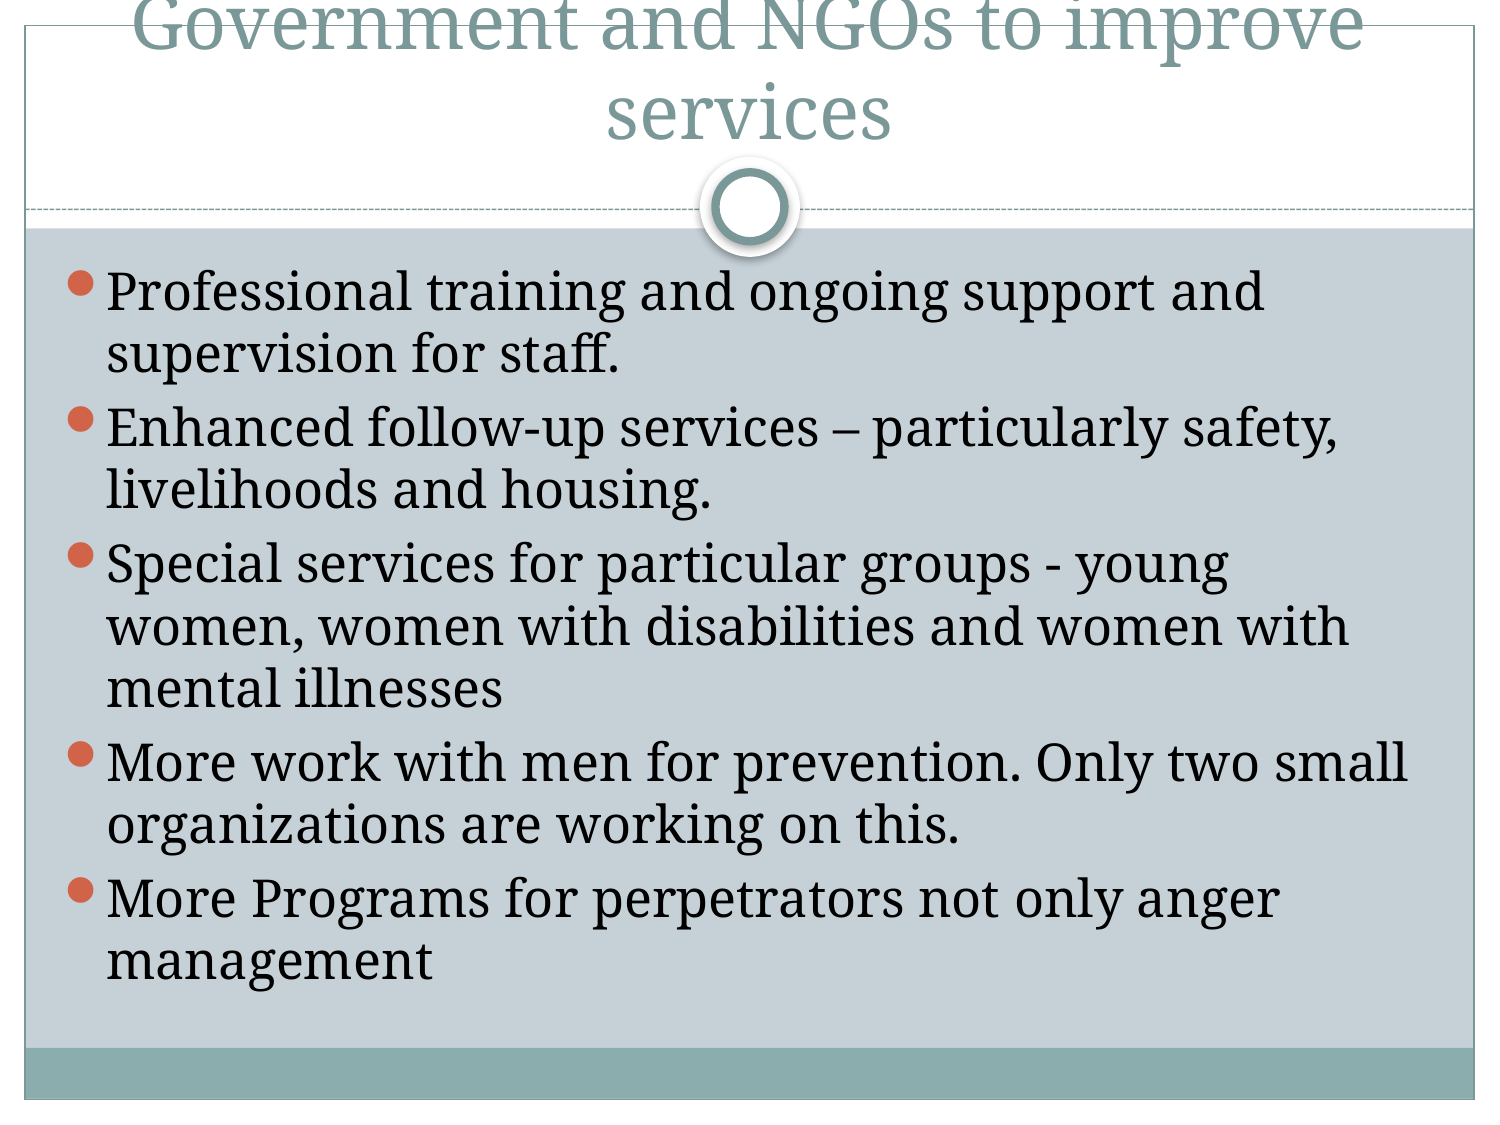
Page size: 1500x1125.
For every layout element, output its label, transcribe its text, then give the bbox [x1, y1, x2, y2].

title Areas for further work by Government and NGOs to improve services [49, 37, 1450, 162]
list Professional training and ongoing support and supervision for staff. Enhanced follow-up services – particularly safety, livelihoods and housing. Special services for particular groups - young women, women with disabilities and women with mental illnesses More work with men for prevention. Only two small organizations are working on this. More Programs for perpetrators not only anger management [49, 250, 1445, 1001]
